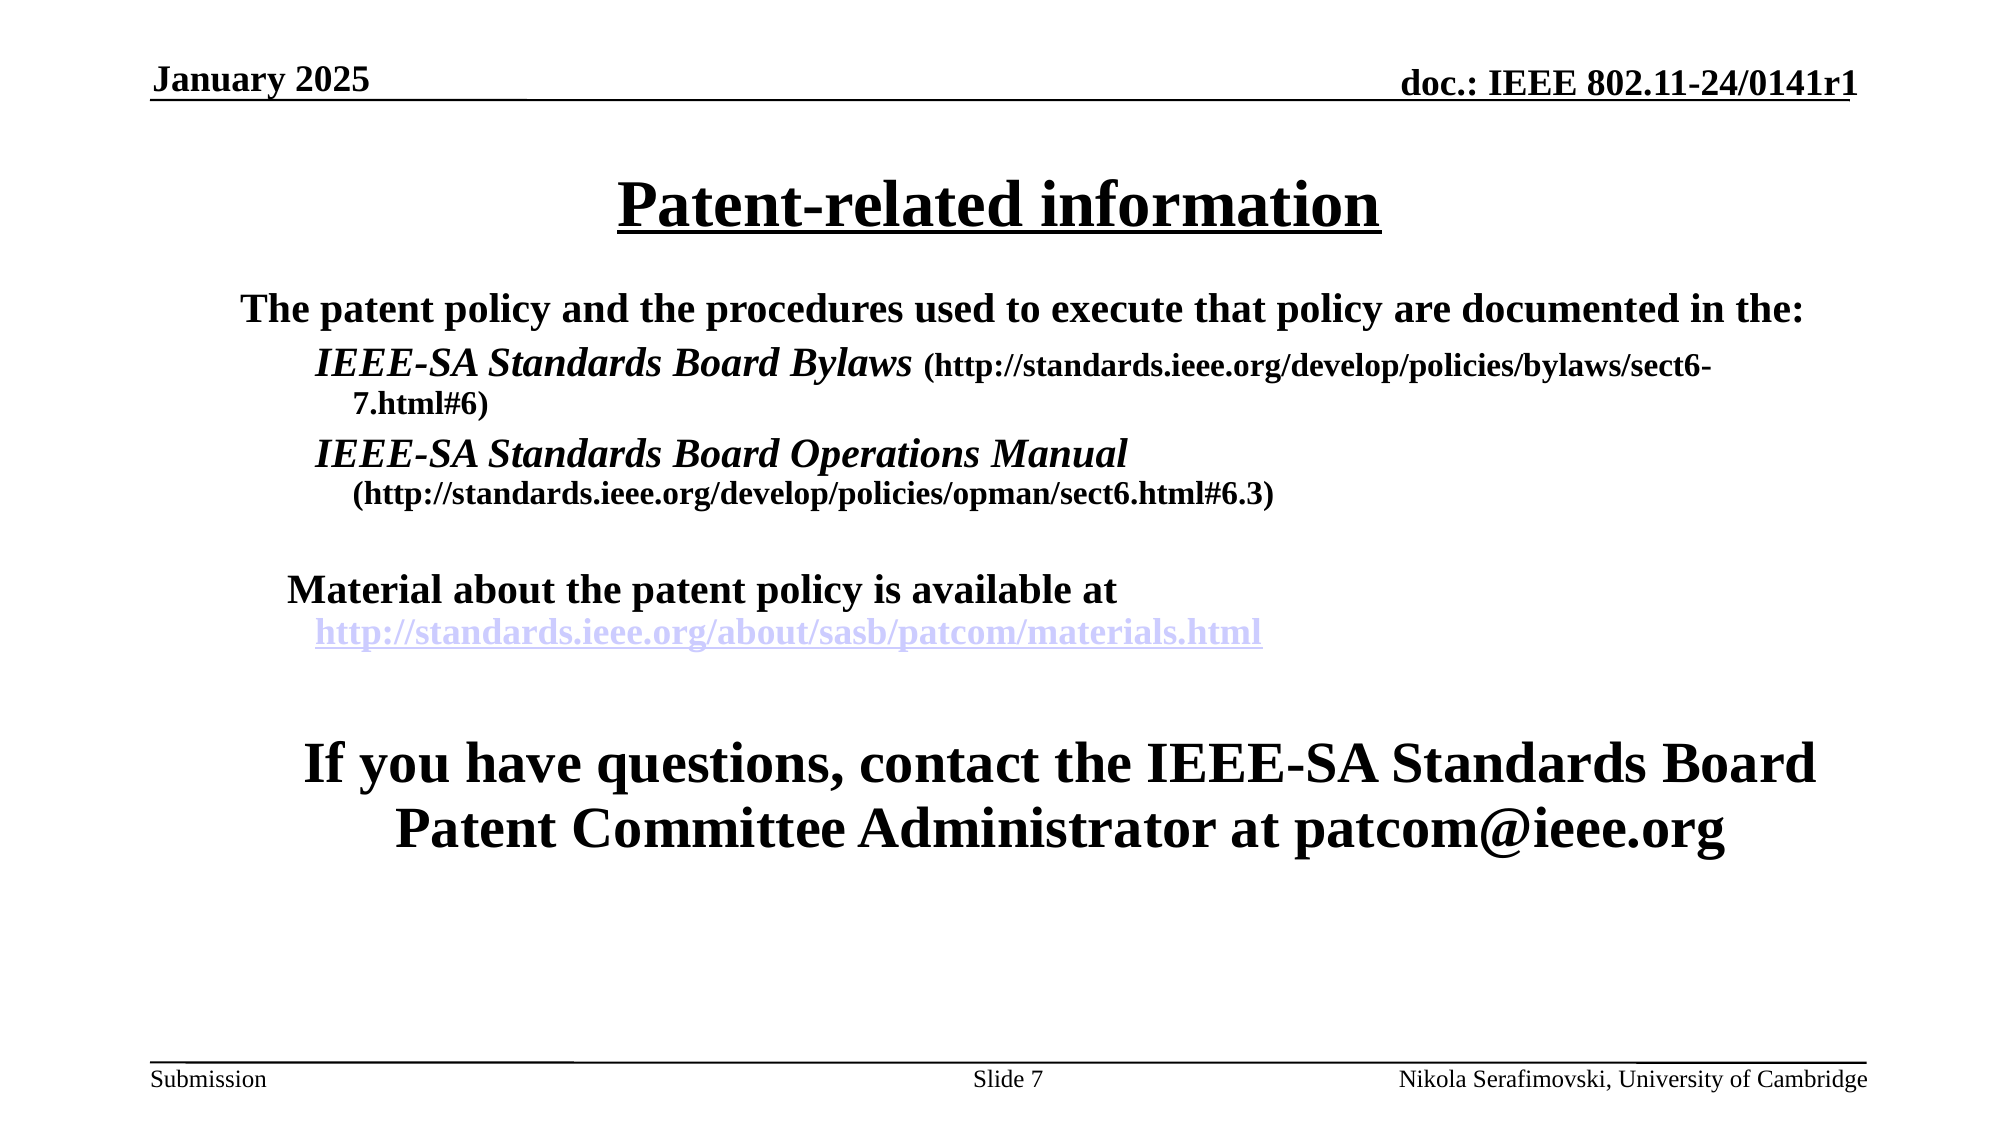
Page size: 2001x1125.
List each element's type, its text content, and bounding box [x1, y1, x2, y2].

footer Nikola Serafimovski, University of Cambridge [1171, 1061, 1869, 1093]
list The patent policy and the procedures used to execute that policy are documented in the: IEEE-SA Standards Board Bylaws (http://standards.ieee.org/develop/policies/bylaws/sect6-7.html#6) IEEE-SA Standards Board Operations Manual (http://standards.ieee.org/develop/policies/opman/sect6.html#6.3) Material about the patent policy is available at http://standards.ieee.org/about/sasb/patcom/materials.html If you have questions, contact the IEEE-SA Standards Board Patent Committee Administrator at patcom@ieee.org [149, 278, 1850, 954]
title Patent-related information [149, 112, 1850, 278]
slide_number Slide 7 [950, 1061, 1067, 1123]
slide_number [152, 54, 563, 100]
